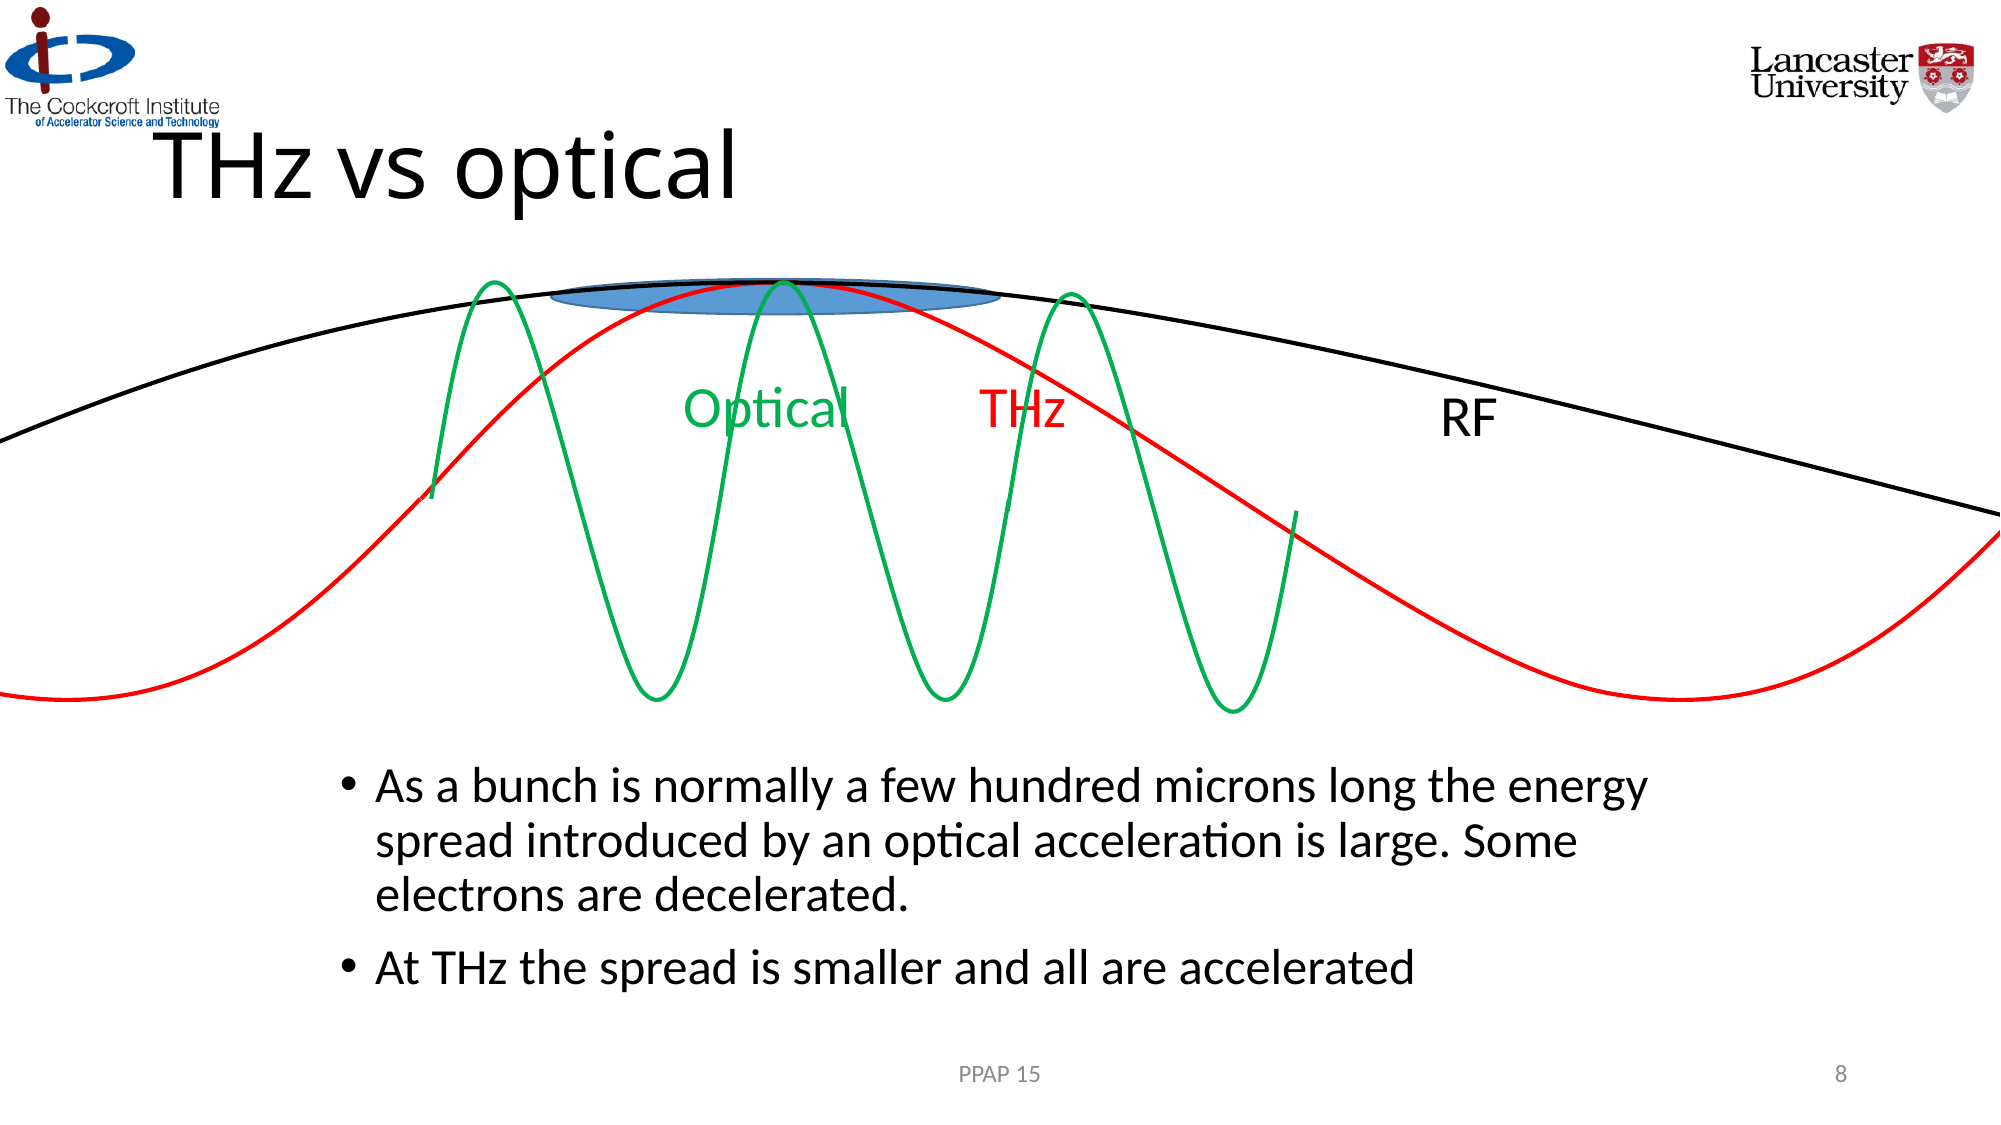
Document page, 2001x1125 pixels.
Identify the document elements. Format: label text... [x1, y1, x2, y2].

text_box [0, 309, 431, 499]
picture [1751, 7, 1974, 145]
title THz vs optical [137, 59, 1863, 278]
picture [5, 7, 219, 128]
text_box [1297, 499, 2000, 701]
text_box [0, 498, 421, 701]
list As a bunch is normally a few hundred microns long the energy spread introduced by an optical acceleration is large. Some electrons are decelerated. At THz the spread is smaller and all are accelerated [324, 751, 1675, 1005]
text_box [431, 255, 1297, 741]
footer PPAP 15 [662, 1042, 1338, 1103]
slide_number 8 [1412, 1042, 1863, 1103]
text_box [1297, 343, 2000, 516]
text_box RF [1425, 370, 1626, 456]
